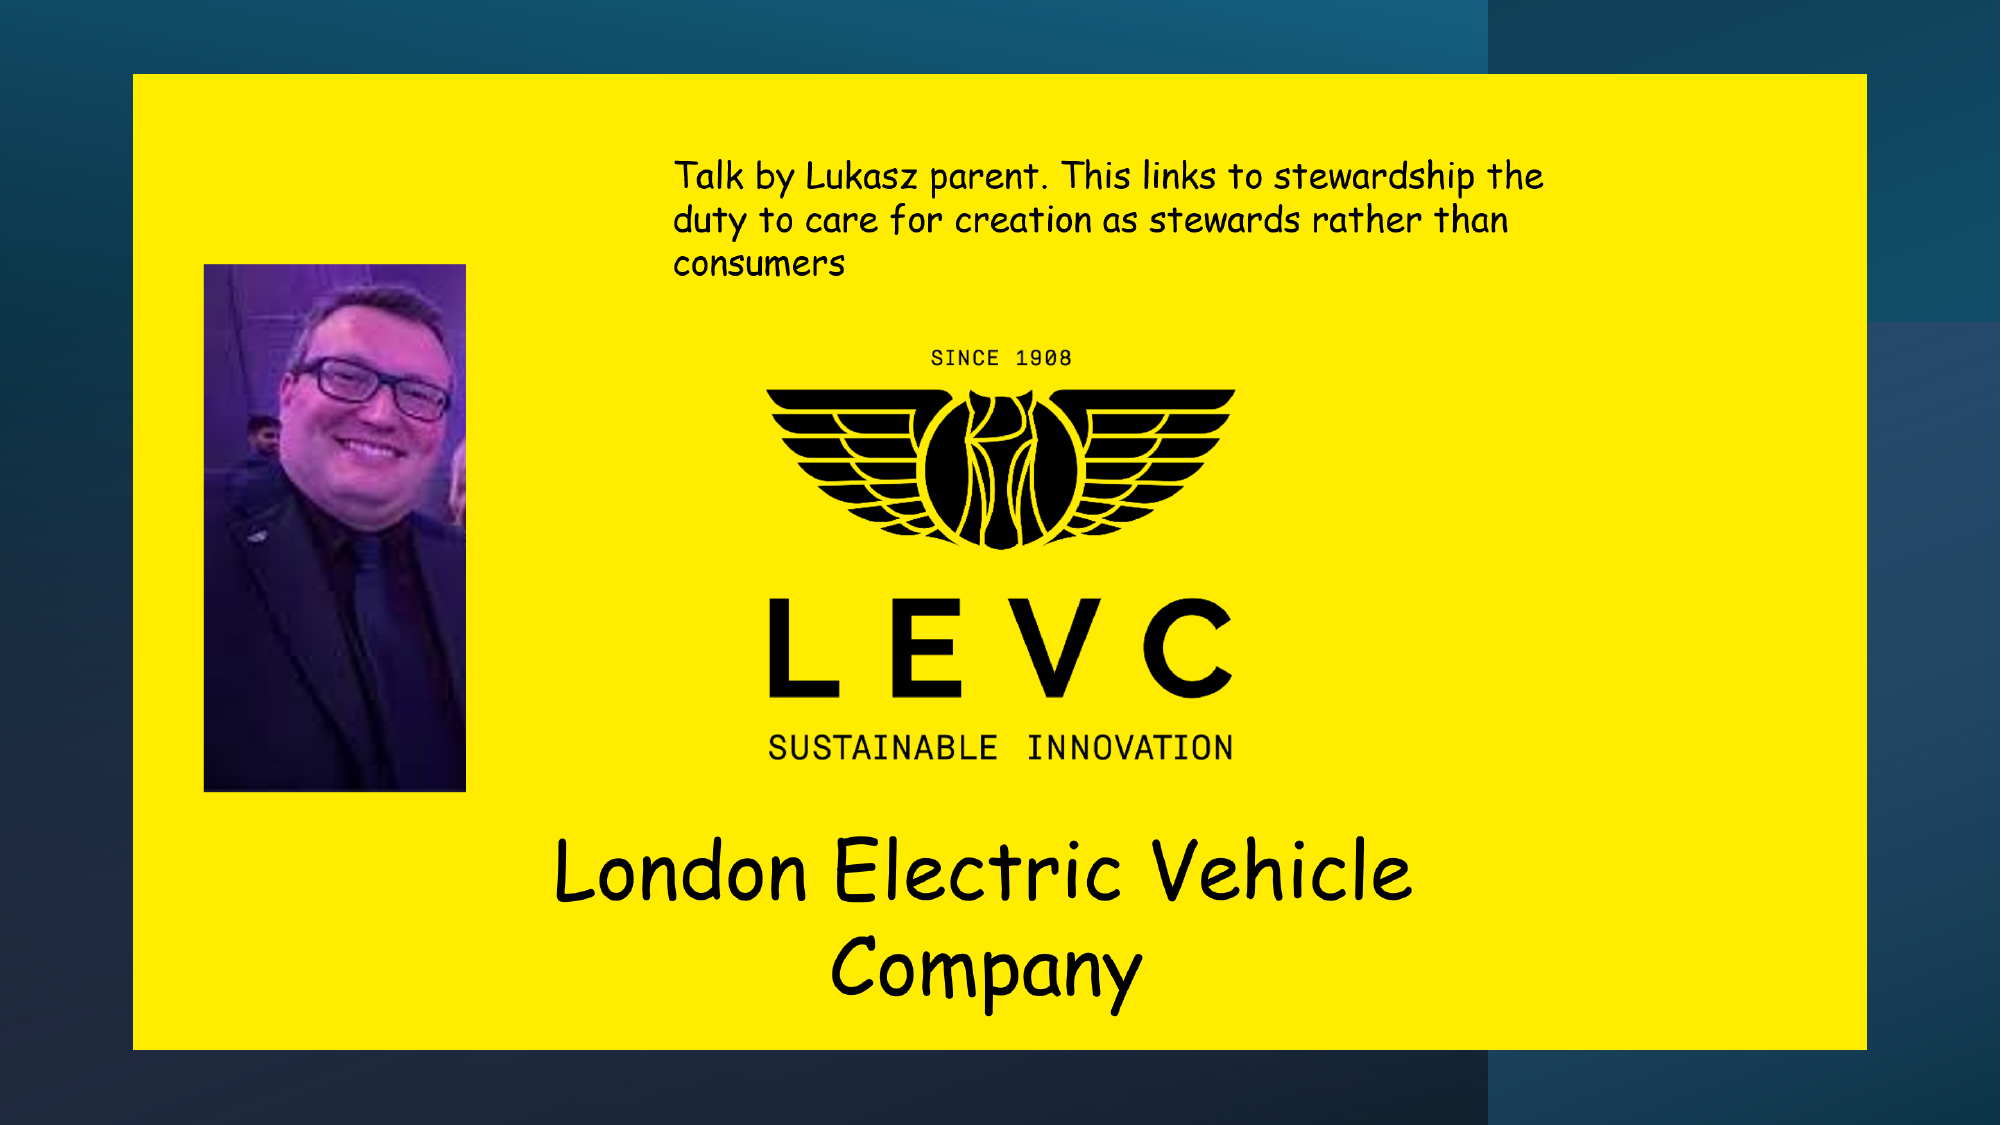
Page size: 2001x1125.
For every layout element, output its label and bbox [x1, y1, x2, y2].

picture [132, 74, 1868, 1051]
text_box [0, 321, 2000, 1125]
text_box [0, 0, 1489, 321]
text_box [1489, 0, 2000, 321]
